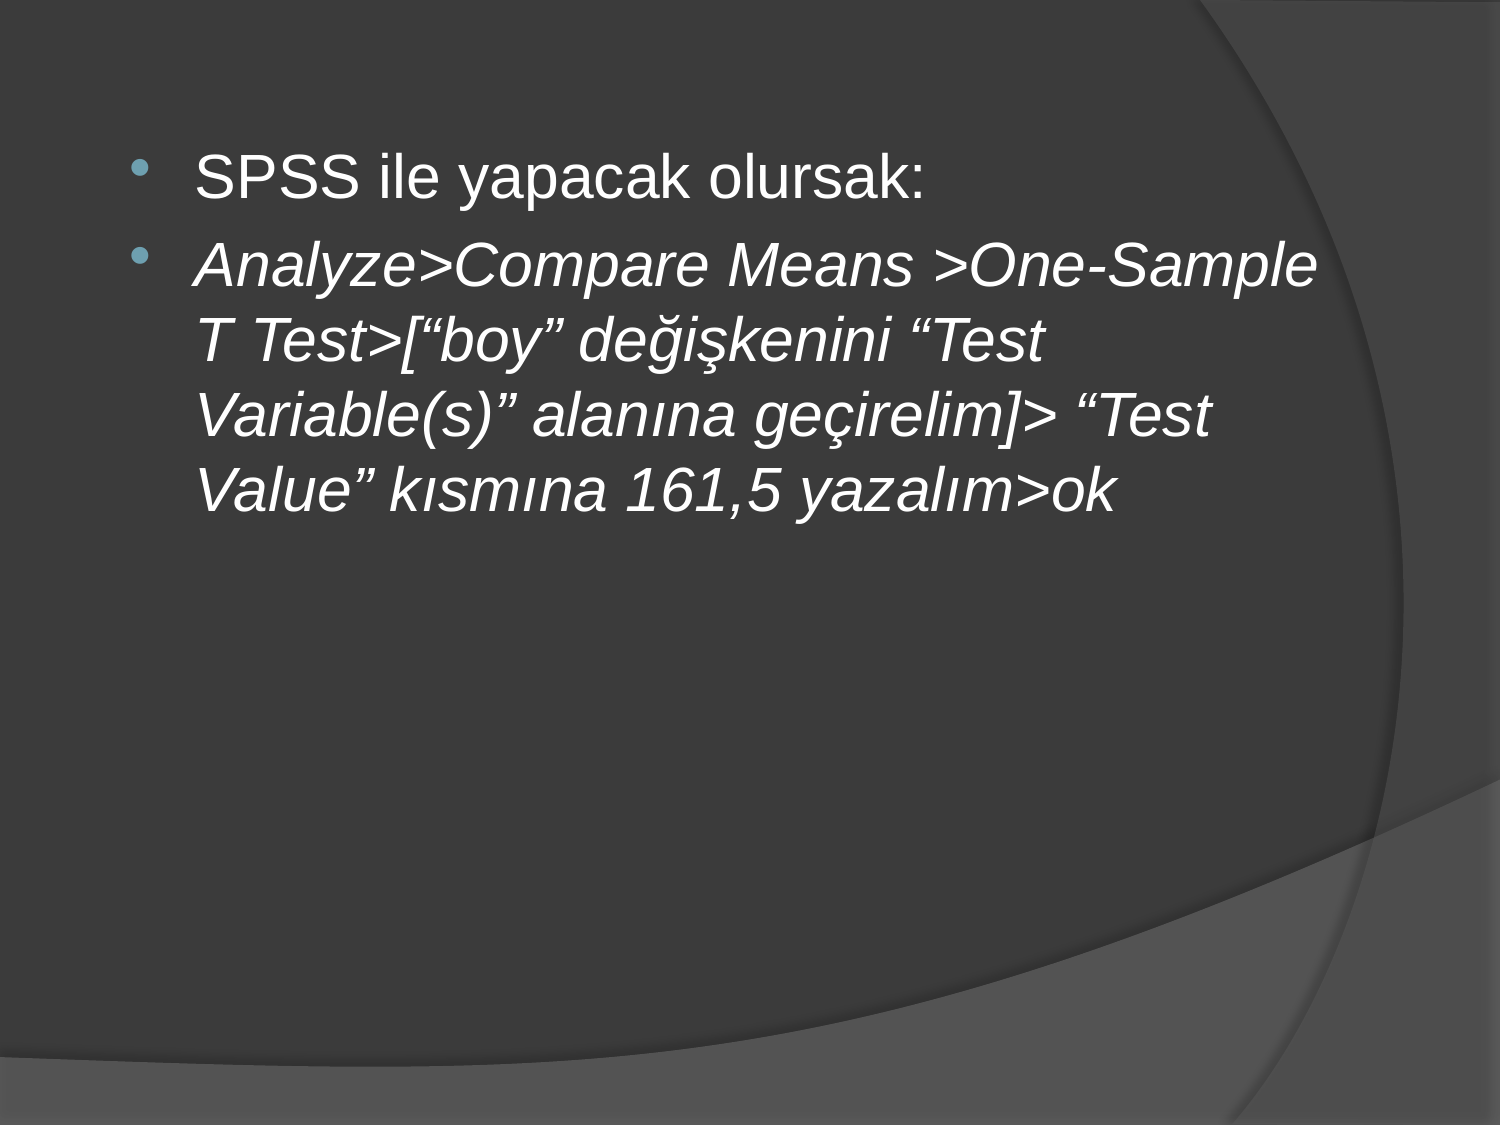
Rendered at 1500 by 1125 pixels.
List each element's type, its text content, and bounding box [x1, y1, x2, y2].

list SPSS ile yapacak olursak: Analyze>Compare Means >One-Sample T Test>[“boy” değişkenini “Test Variable(s)” alanına geçirelim]> “Test Value” kısmına 161,5 yazalım>ok [110, 128, 1336, 633]
